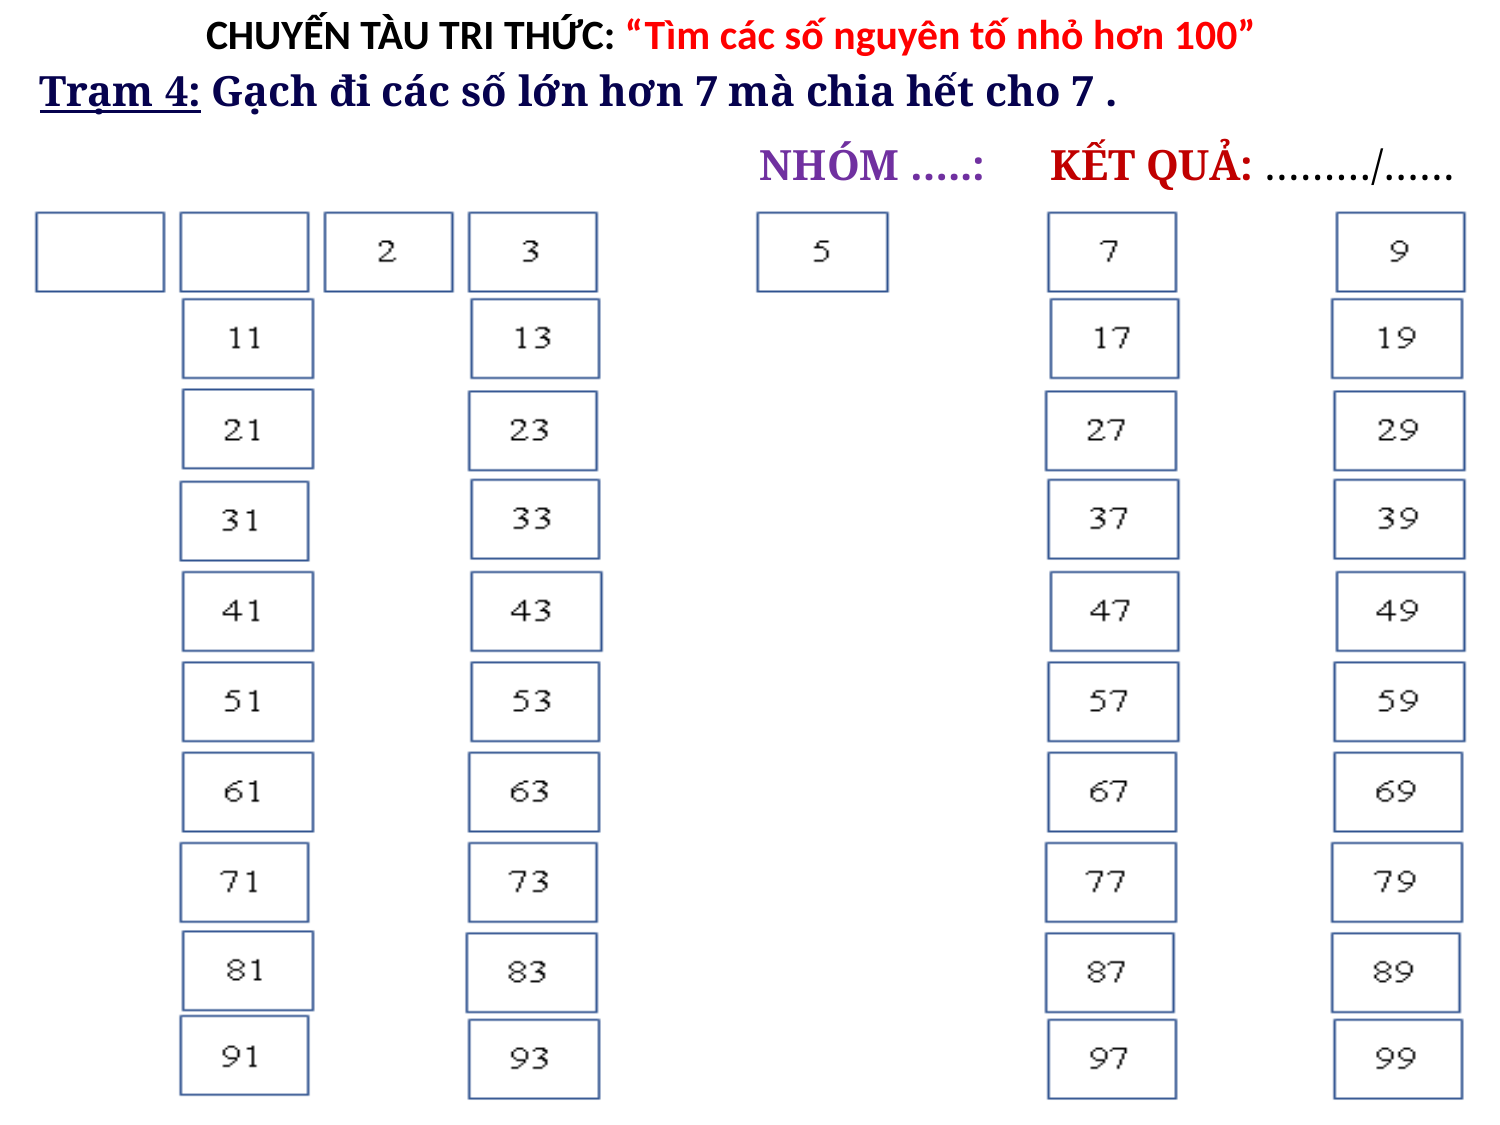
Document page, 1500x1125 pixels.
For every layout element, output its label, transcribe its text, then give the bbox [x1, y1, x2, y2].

text_box CHUYẾN TÀU TRI THỨC: “Tìm các số nguyên tố nhỏ hơn 100” [37, 0, 1425, 65]
picture [0, 193, 1500, 1125]
text_box Trạm 4: Gạch đi các số lớn hơn 7 mà chia hết cho 7 . NHÓM …..: KẾT QUẢ: ………/…… [24, 49, 1500, 193]
